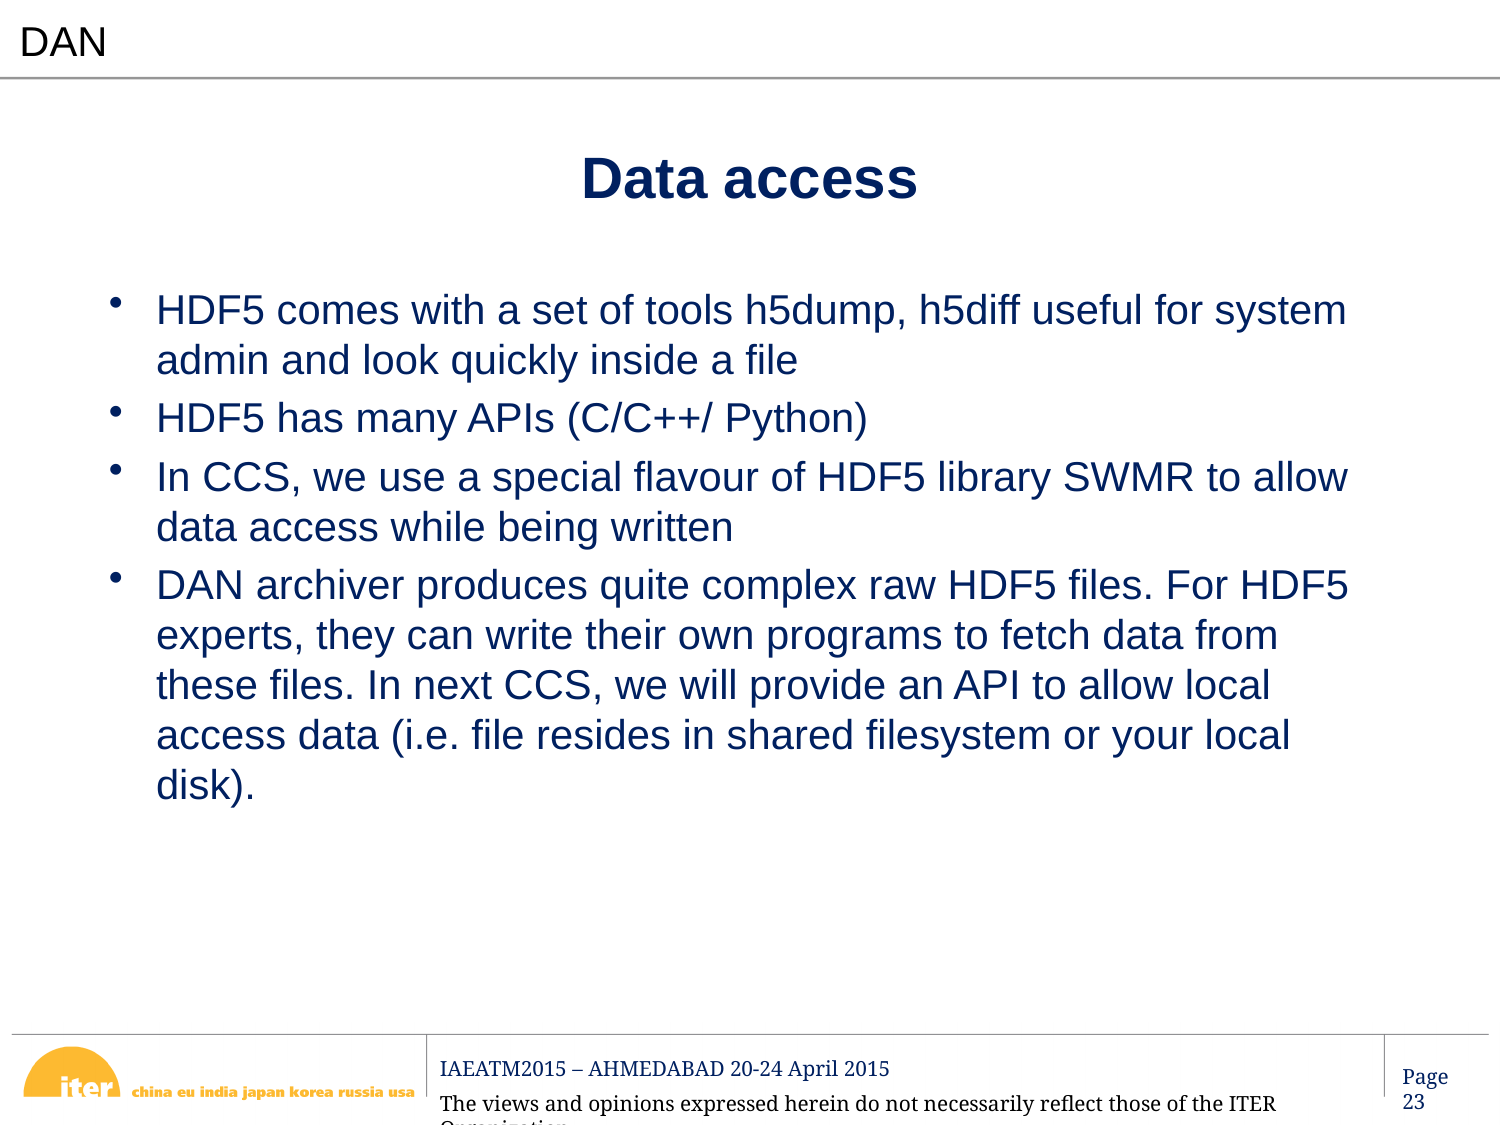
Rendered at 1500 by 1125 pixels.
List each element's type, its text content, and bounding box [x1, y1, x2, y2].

list HDF5 comes with a set of tools h5dump, h5diff useful for system admin and look quickly inside a file HDF5 has many APIs (C/C++/ Python) In CCS, we use a special flavour of HDF5 library SWMR to allow data access while being written DAN archiver produces quite complex raw HDF5 files. For HDF5 experts, they can write their own programs to fetch data from these files. In next CCS, we will provide an API to allow local access data (i.e. file resides in shared filesystem or your local disk). [94, 275, 1407, 1012]
picture [0, 1022, 1500, 1125]
title Data access [94, 99, 1407, 250]
text_box DAN [4, 7, 880, 73]
